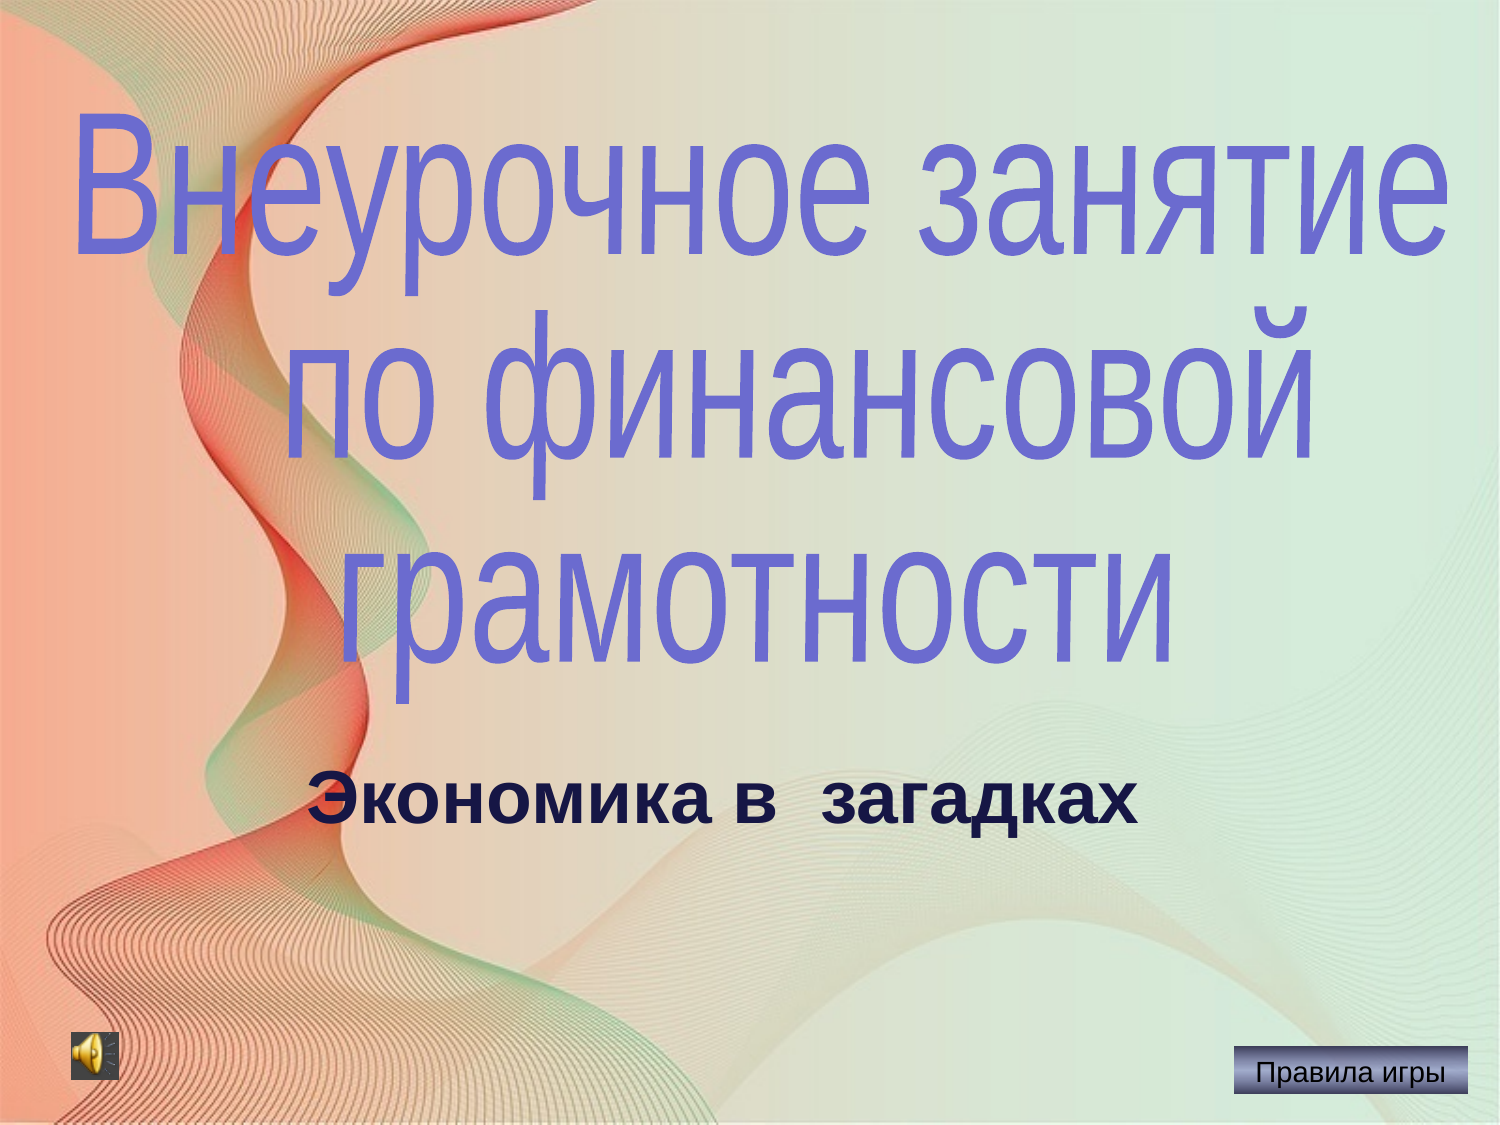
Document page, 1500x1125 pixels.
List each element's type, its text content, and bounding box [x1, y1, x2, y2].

text_box Экономика в загадках [95, 740, 1351, 846]
picture [0, 0, 1500, 1125]
text_box Правила игры [1234, 1046, 1468, 1094]
